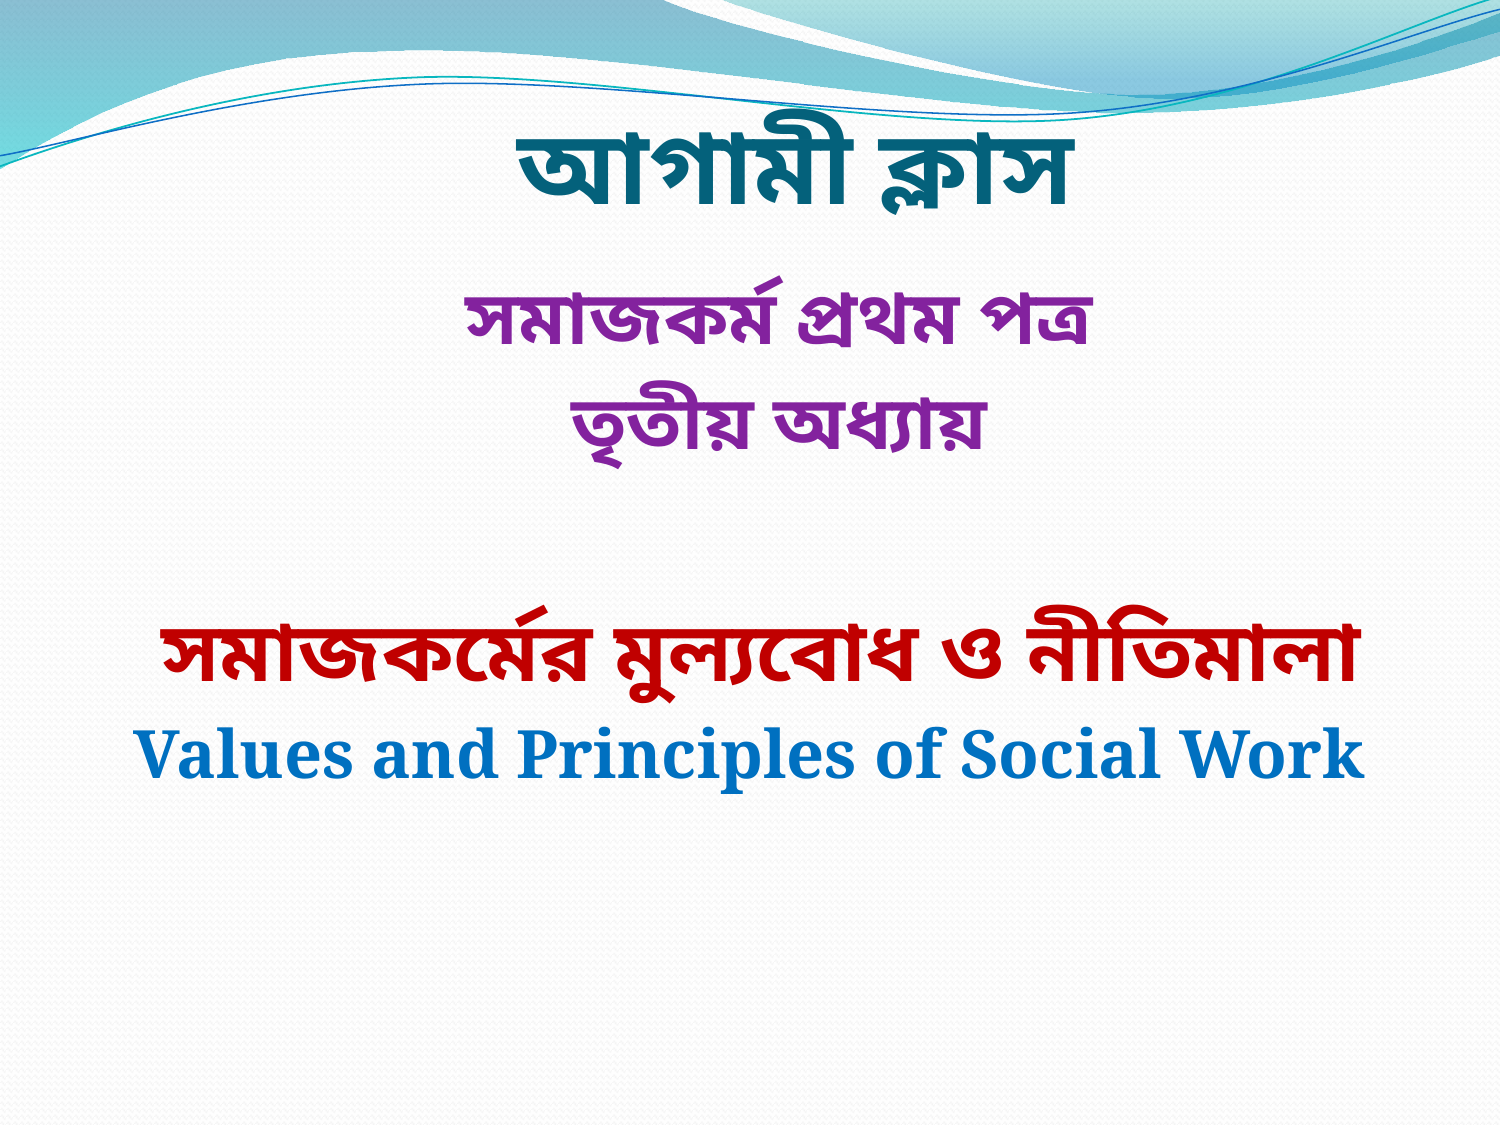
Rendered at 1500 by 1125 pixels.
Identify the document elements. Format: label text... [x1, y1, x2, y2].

list সমাজকর্ম প্রথম পত্র তৃতীয় অধ্যায় সমাজকর্মের মুল্যবোধ ও নীতিমালা Values and Principles of Social Work [75, 262, 1425, 1038]
title আগামী ক্লাস [362, 87, 1175, 225]
